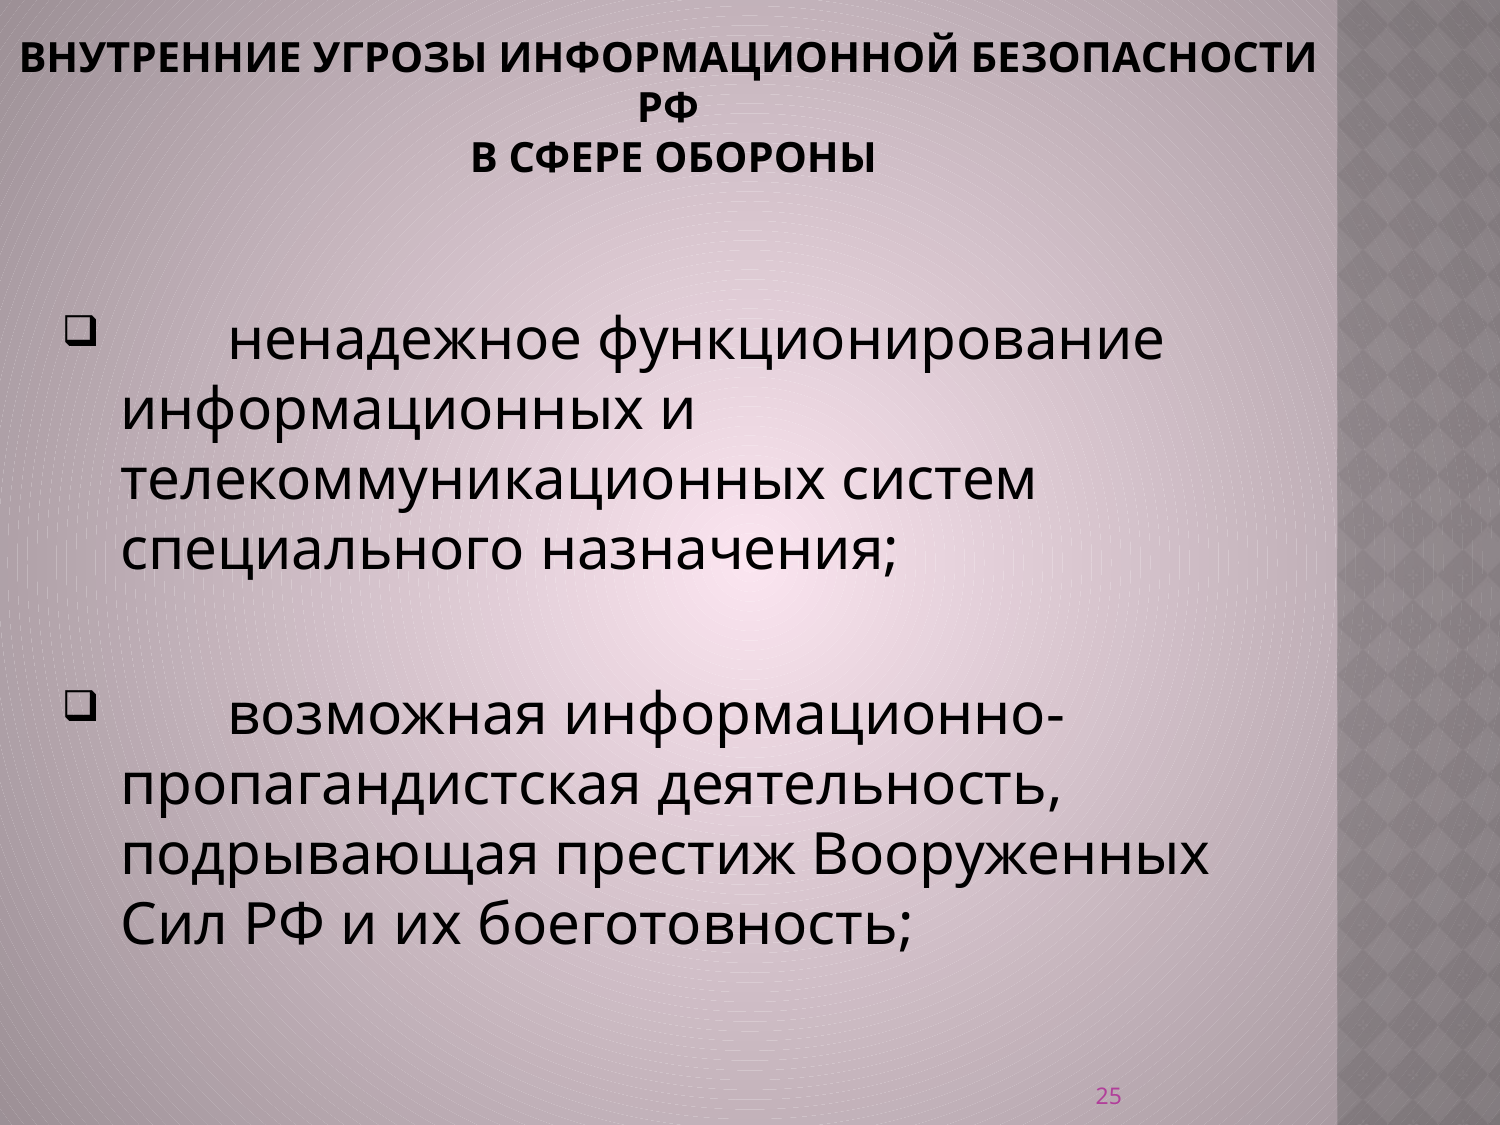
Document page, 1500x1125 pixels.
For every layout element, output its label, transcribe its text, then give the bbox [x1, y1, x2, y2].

slide_number 25 [1025, 1075, 1123, 1113]
list ненадежное функционирование информационных и телекоммуникационных систем специального назначения; возможная информационно-пропагандистская деятельность, подрывающая престиж Вооруженных Сил РФ и их боеготовность; [46, 210, 1337, 1125]
title Внутренние угрозы информационной безопасности РФ в сфере обороны [0, 23, 1336, 188]
